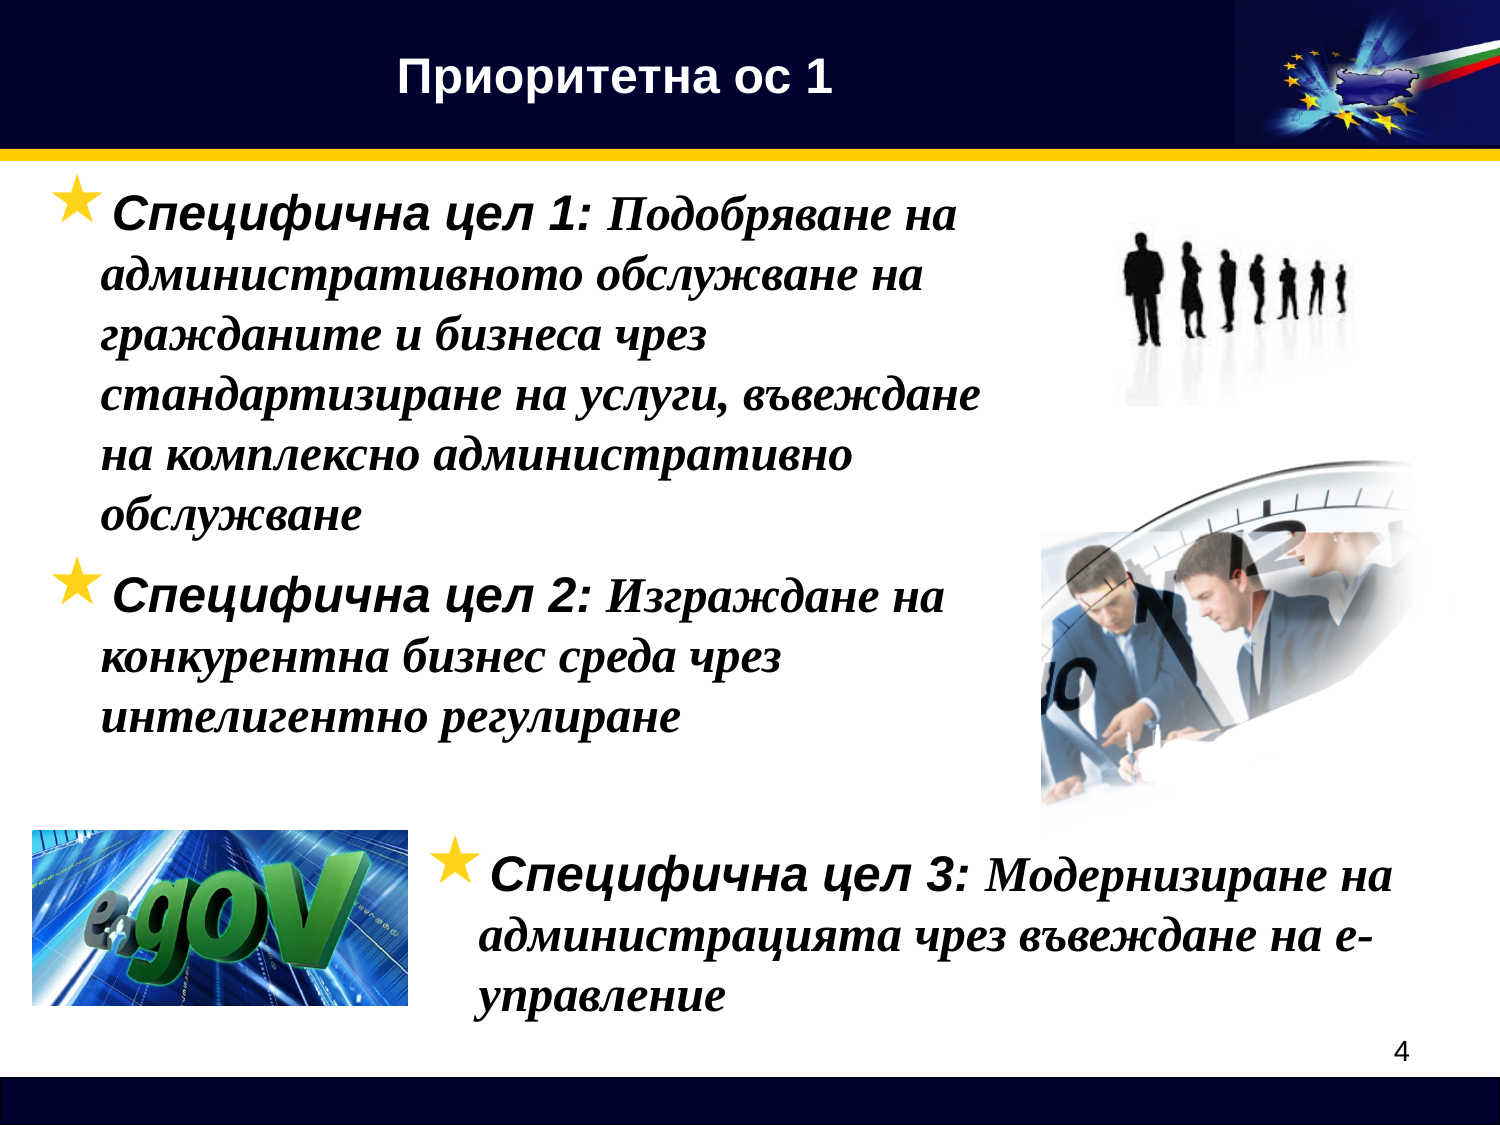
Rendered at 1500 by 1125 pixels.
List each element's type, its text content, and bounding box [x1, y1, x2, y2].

list Специфична цел 1: Подобряване на административното обслужване на гражданите и бизнеса чрез стандартизиране на услуги, въвеждане на комплексно административно обслужване Специфична цел 2: Изграждане на конкурентна бизнес среда чрез интелигентно регулиране [29, 172, 1046, 764]
text_box Специфична цел 3: Модернизиране на администрацията чрез въвеждане на е-управление [407, 834, 1424, 1047]
picture [32, 830, 408, 1006]
slide_number 4 [1074, 1024, 1425, 1103]
picture [1092, 172, 1406, 406]
picture [1234, 0, 1500, 145]
picture [1041, 455, 1457, 847]
title Приоритетна ос 1 [17, 9, 1213, 138]
